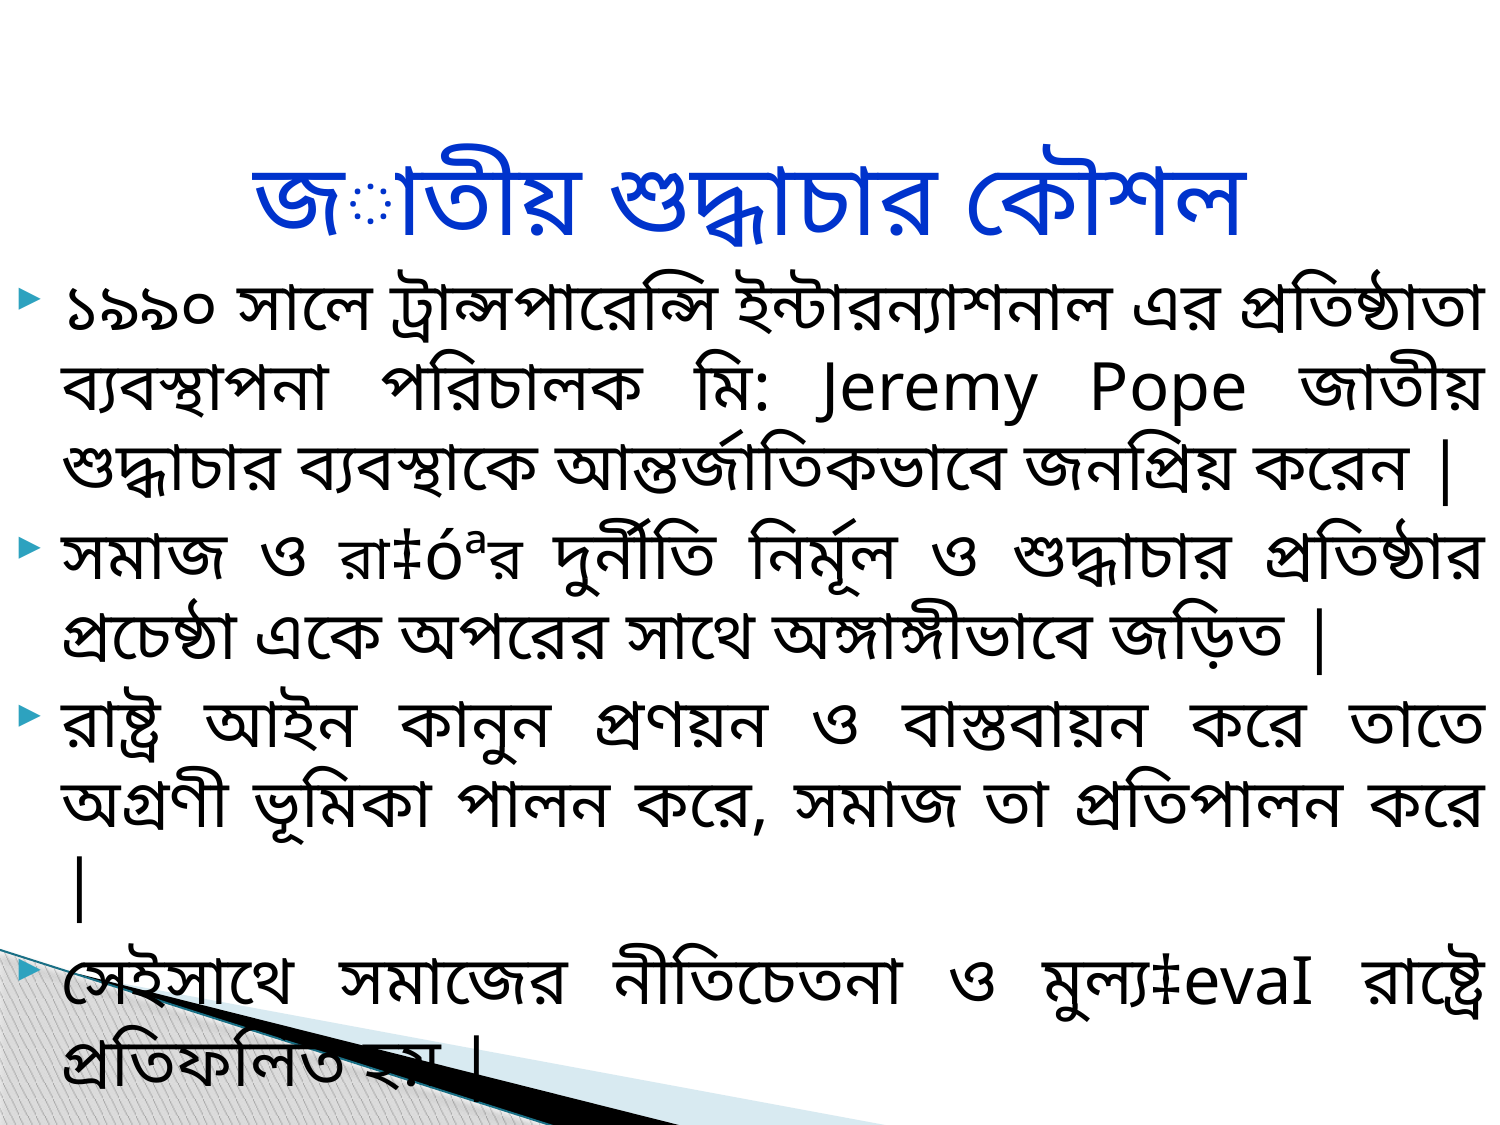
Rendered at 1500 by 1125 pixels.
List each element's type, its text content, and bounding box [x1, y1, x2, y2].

list জাতীয় শুদ্ধাচার কৌশল ১৯৯০ সালে ট্রান্সপারেন্সি ইন্টারন্যাশনাল এর প্রতিষ্ঠাতা ব্যবস্থাপনা পরিচালক মি: Jeremy Pope জাতীয় শুদ্ধাচার ব্যবস্থাকে আন্তর্জাতিকভাবে জনপ্রিয় করেন | সমাজ ও রা‡óªর দুর্নীতি নির্মূল ও শুদ্ধাচার প্রতিষ্ঠার প্রচেষ্ঠা একে অপরের সাথে অঙ্গাঙ্গীভাবে জড়িত | রাষ্ট্র আইন কানুন প্রণয়ন ও বাস্তবায়ন করে তাতে অগ্রণী ভূমিকা পালন করে, সমাজ তা প্রতিপালন করে | সেইসাথে সমাজের নীতিচেতনা ও মুল্য‡evaI রাষ্ট্রে প্রতিফলিত হয় | [0, 0, 1500, 1125]
